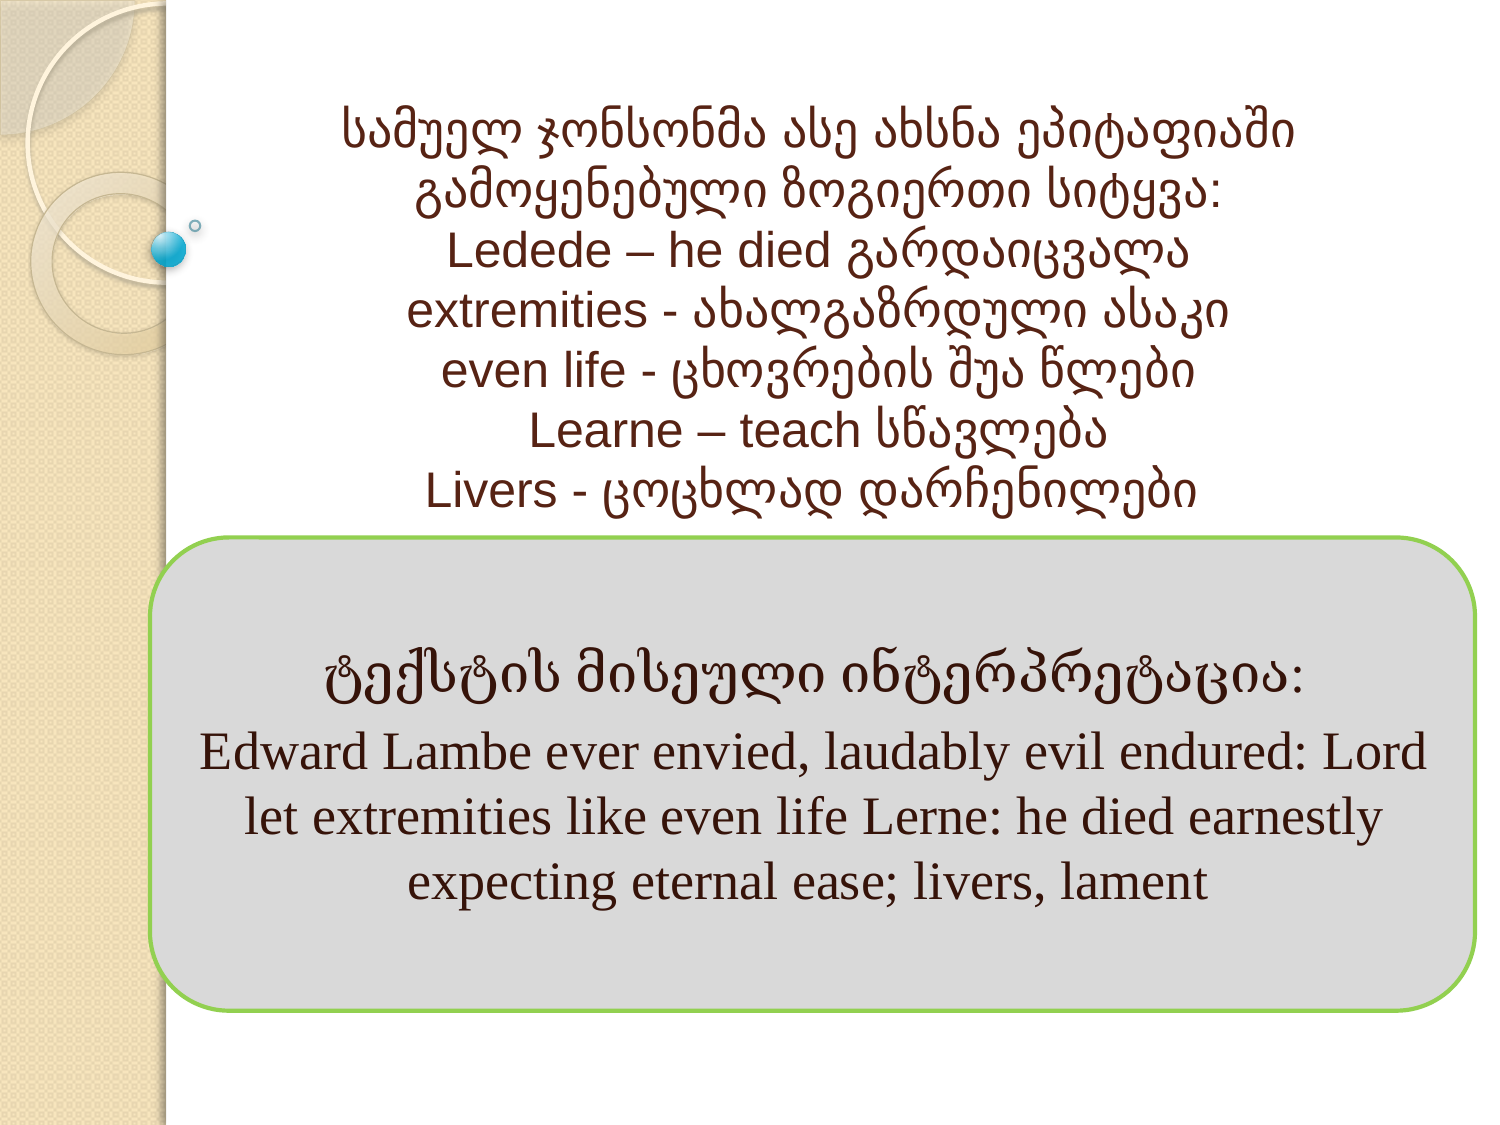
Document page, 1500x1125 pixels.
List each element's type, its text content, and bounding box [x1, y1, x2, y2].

title სამუელ ჯონსონმა ასე ახსნა ეპიტაფიაში გამოყენებული ზოგიერთი სიტყვა: Ledede – he died გარდაიცვალა extremities - ახალგაზრდული ასაკი even life - ცხოვრების შუა წლები Learne – teach სწავლება Livers - ცოცხლად დარჩენილები [187, 24, 1450, 525]
text_box ტექსტის მისეული ინტერპრეტაცია: Edward Lambe ever envied, laudably evil endured: Lord let extremities like even life Lerne: he died earnestly expecting eternal ease; livers, lament [147, 535, 1478, 1013]
